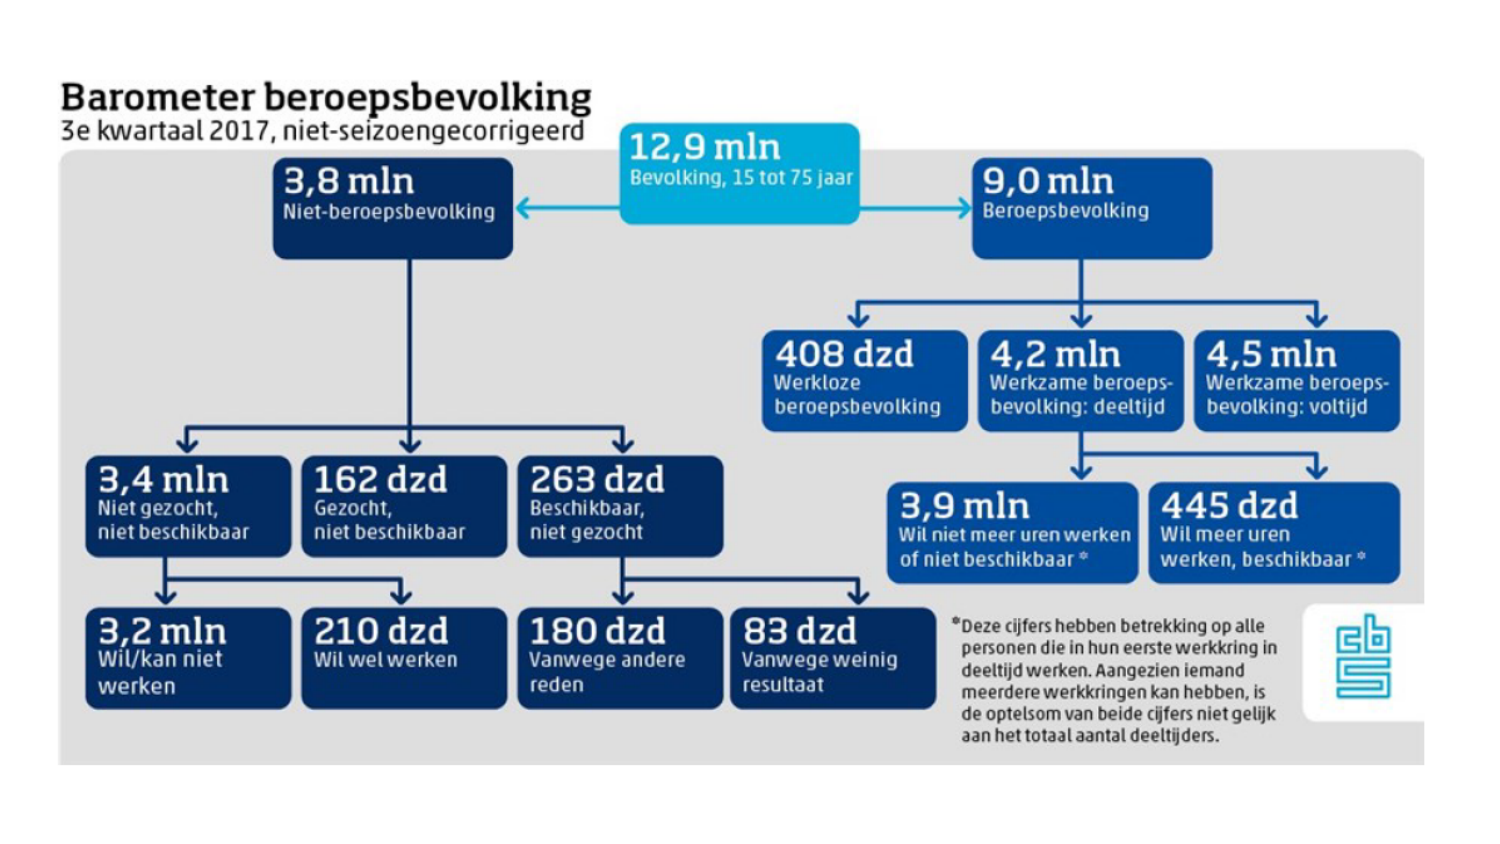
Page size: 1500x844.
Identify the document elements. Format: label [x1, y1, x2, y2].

picture [33, 60, 1467, 784]
